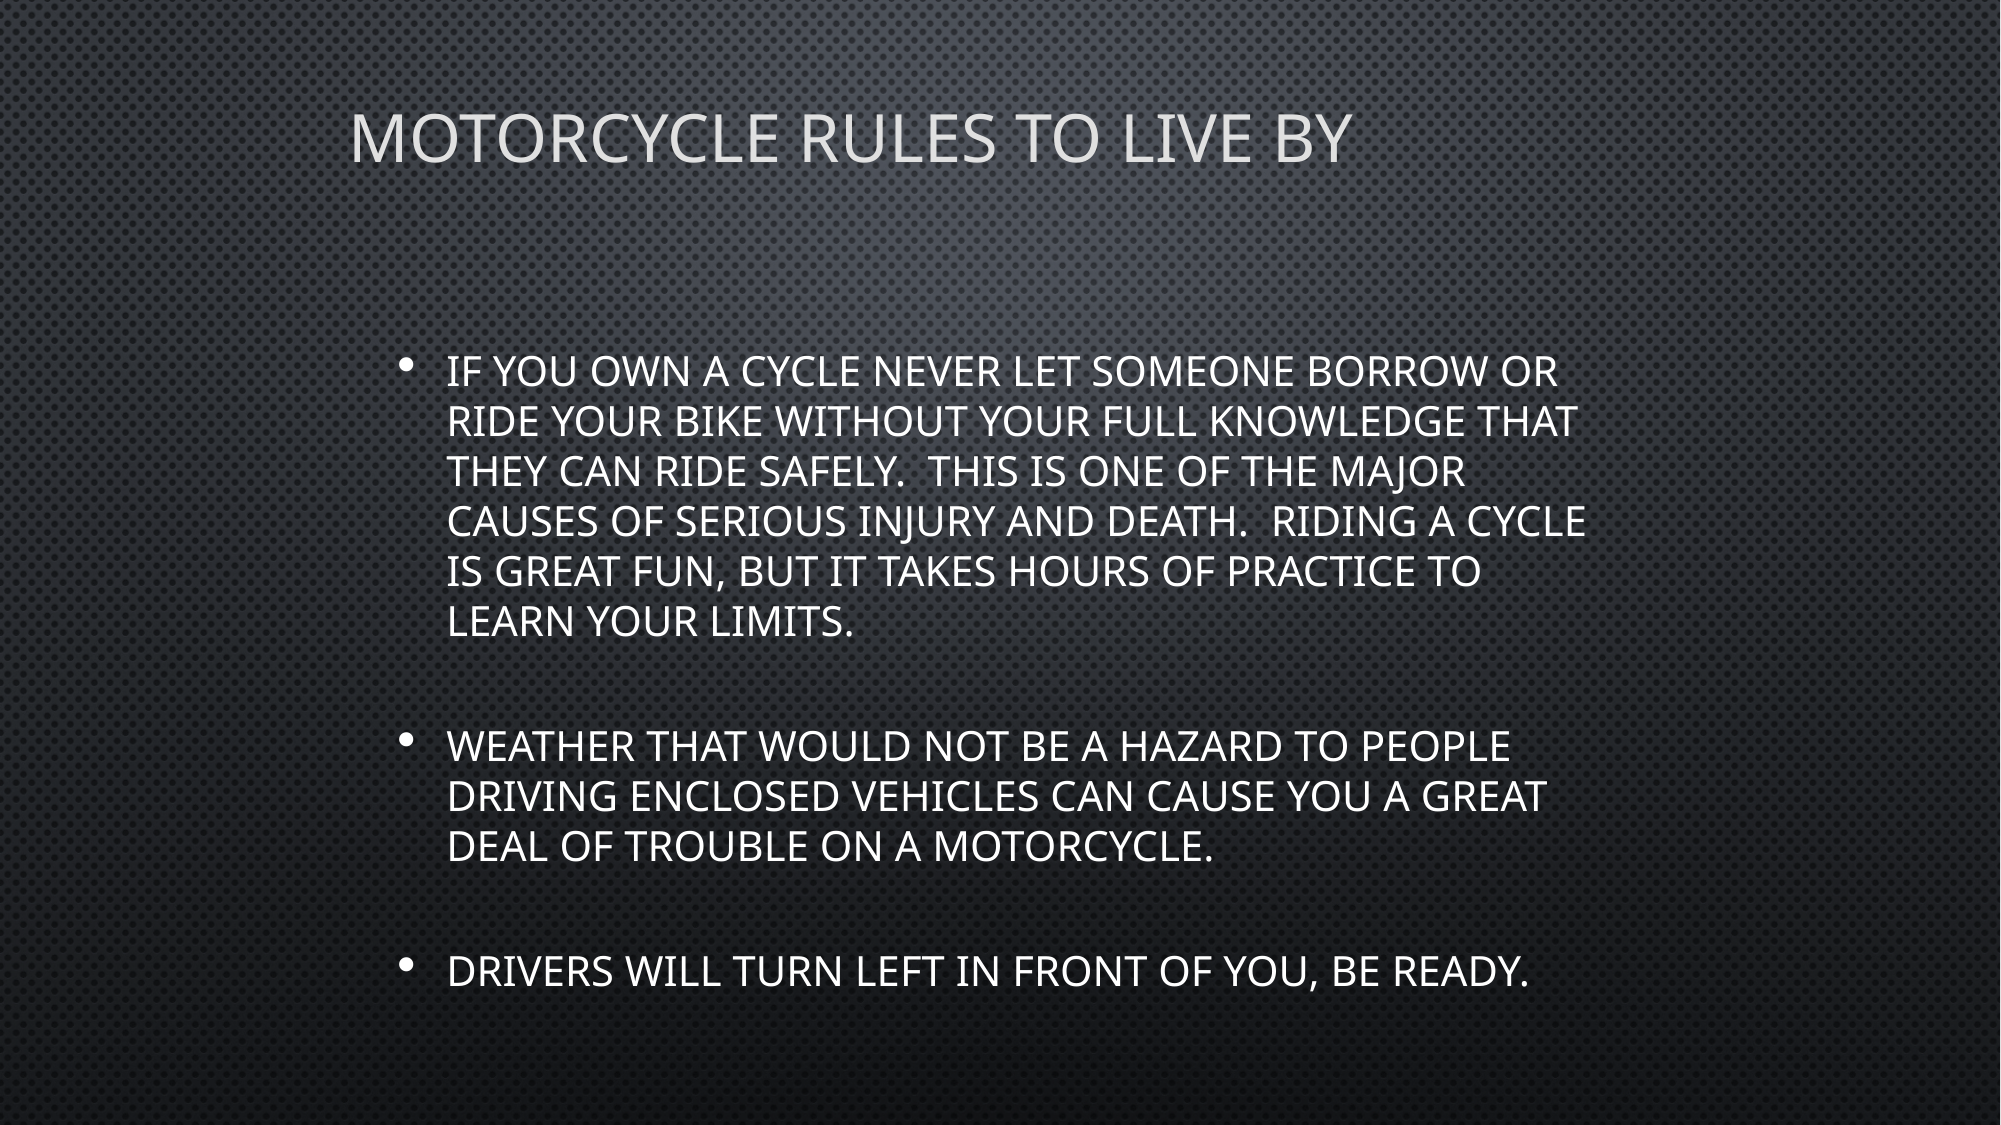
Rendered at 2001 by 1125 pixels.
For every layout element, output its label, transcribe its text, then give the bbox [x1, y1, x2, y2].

title Motorcycle Rules To Live By [324, 41, 1675, 230]
list If you own a cycle NEVER let someone borrow or ride your bike without your full knowledge that they can ride safely. This is one of the major causes of serious injury and death. Riding a cycle is great fun, but it takes hours of practice to learn your limits. Weather that would not be a hazard to people driving enclosed vehicles can cause you a great deal of trouble on a motorcycle. Drivers WILL TURN LEFT in front of you, be ready. [384, 338, 1617, 1001]
